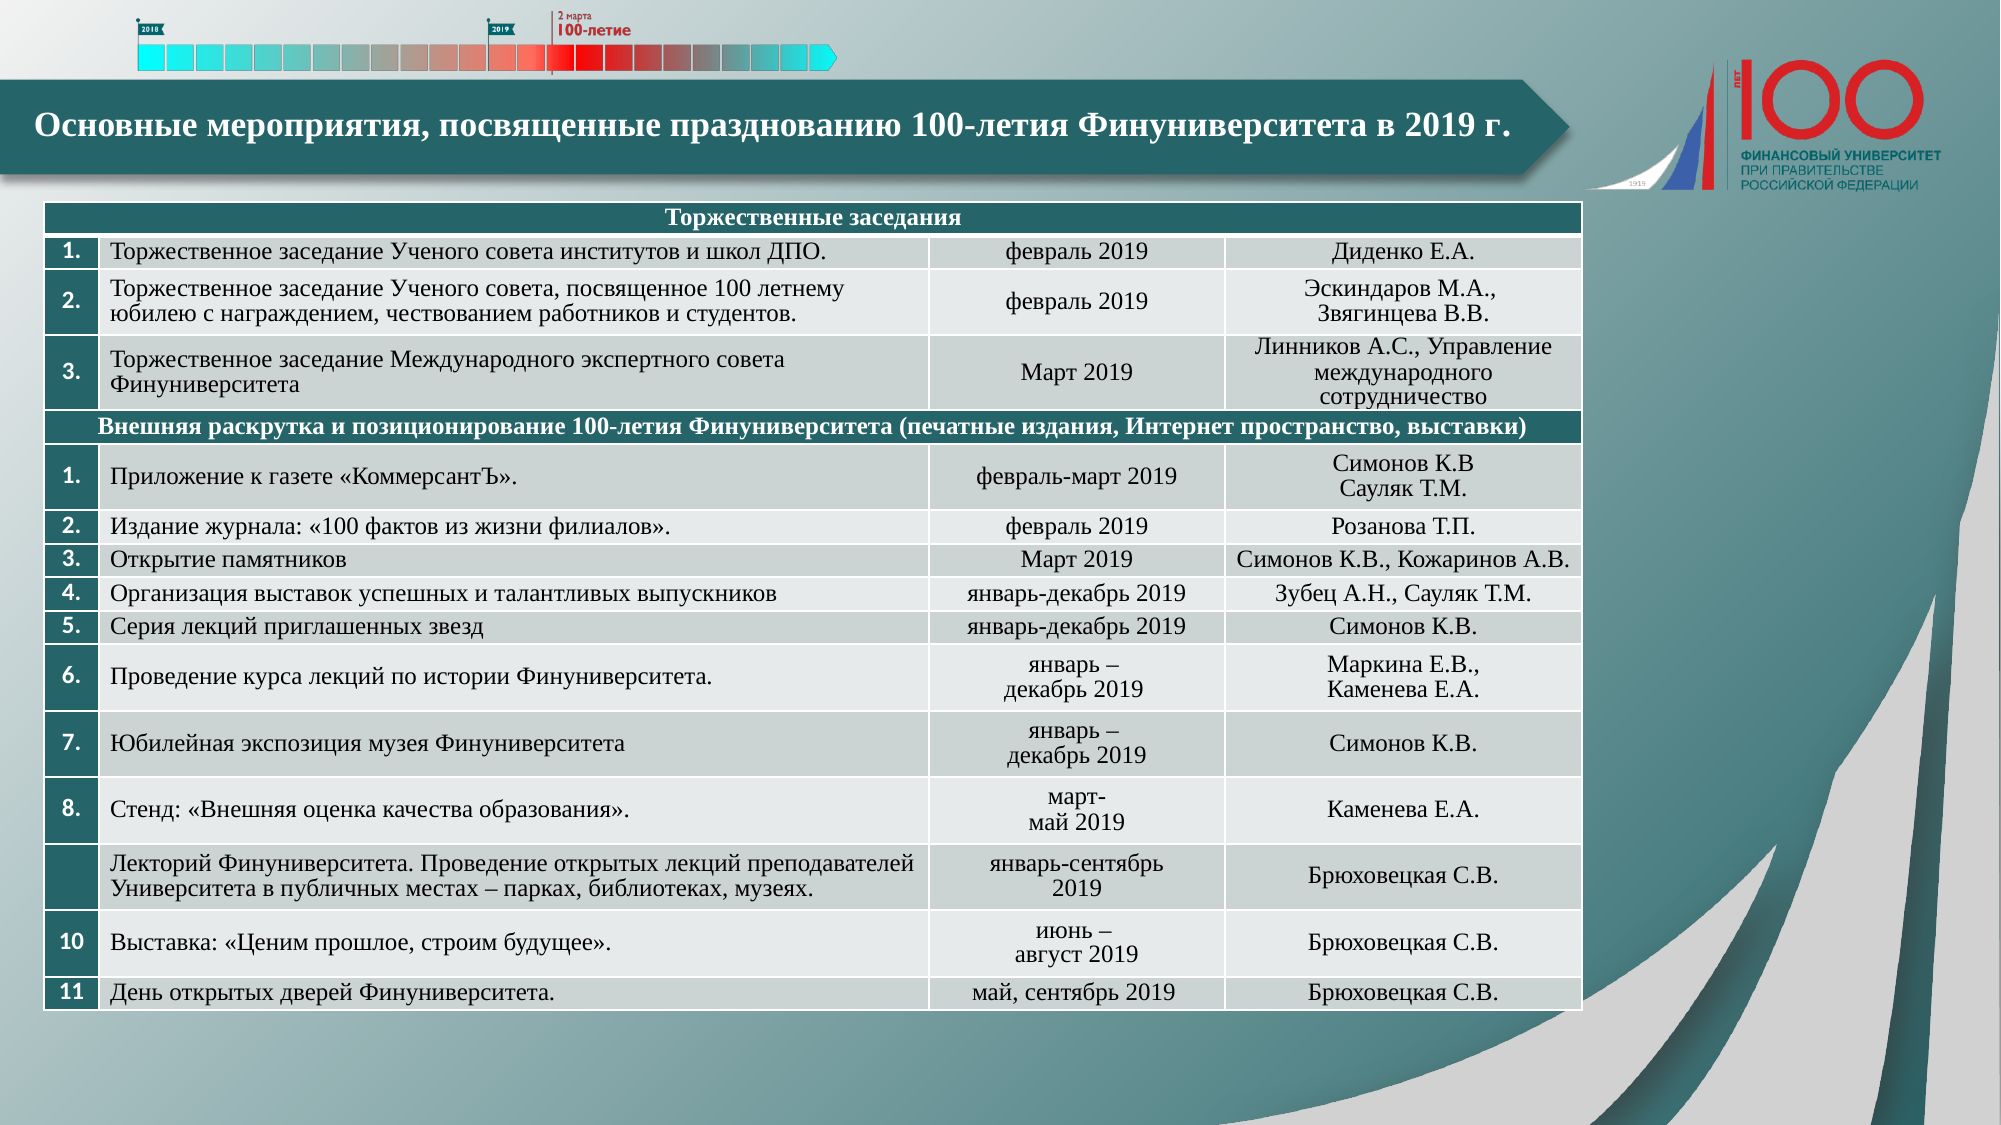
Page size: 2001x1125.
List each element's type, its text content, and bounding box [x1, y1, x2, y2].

table_cell 3. [45, 336, 98, 409]
picture [136, 11, 837, 75]
table_cell Маркина Е.В., Каменева Е.А. [1226, 645, 1581, 710]
table_cell 6. [45, 645, 98, 710]
table_cell 2. [45, 511, 98, 543]
table_cell февраль 2019 [930, 238, 1224, 268]
table_cell март- май 2019 [930, 778, 1224, 843]
table_cell июнь – август 2019 [930, 911, 1224, 976]
table_cell Эскиндаров М.А., Звягинцева В.В. [1226, 270, 1581, 334]
table_cell январь-декабрь 2019 [930, 612, 1224, 643]
table_cell Симонов К.В Сауляк Т.М. [1226, 445, 1581, 509]
table_cell День открытых дверей Финуниверситета. [100, 978, 928, 1009]
table_cell Приложение к газете «КоммерсантЪ». [100, 445, 928, 509]
table_cell Торжественное заседание Ученого совета институтов и школ ДПО. [100, 238, 928, 268]
table_cell Брюховецкая С.В. [1226, 978, 1581, 1009]
table_cell январь-сентябрь 2019 [930, 845, 1224, 909]
table_cell 10 [45, 911, 98, 976]
table_cell Линников А.С., Управление международного сотрудничество [1226, 336, 1581, 409]
table_cell Симонов К.В., Кожаринов А.В. [1226, 545, 1581, 576]
table_cell Лекторий Финуниверситета. Проведение открытых лекций преподавателей Университета в публичных местах – парках, библиотеках, музеях. [100, 845, 928, 909]
table_cell 2. [45, 270, 98, 334]
title Основные мероприятия, посвященные празднованию 100-летия Финуниверситета в 2019 г. [19, 96, 1724, 159]
picture [1582, 59, 1941, 192]
table_cell январь – декабрь 2019 [930, 645, 1224, 710]
table_cell Зубец А.Н., Сауляк Т.М. [1226, 578, 1581, 610]
table_cell февраль-март 2019 [930, 445, 1224, 509]
table_cell Торжественное заседание Ученого совета, посвященное 100 летнему юбилею с награждением, чествованием работников и студентов. [100, 270, 928, 334]
table_cell Проведение курса лекций по истории Финуниверситета. [100, 645, 928, 710]
table_cell 3. [45, 545, 98, 576]
table_cell январь – декабрь 2019 [930, 712, 1224, 776]
table_cell Издание журнала: «100 фактов из жизни филиалов». [100, 511, 928, 543]
table_cell 4. [45, 578, 98, 610]
table_cell 1. [45, 445, 98, 509]
table_cell 5. [45, 612, 98, 643]
table_cell май, сентябрь 2019 [930, 978, 1224, 1009]
table_cell 1. [45, 238, 98, 268]
table_cell Юбилейная экспозиция музея Финуниверситета [100, 712, 928, 776]
table_cell январь-декабрь 2019 [930, 578, 1224, 610]
table_cell Стенд: «Внешняя оценка качества образования». [100, 778, 928, 843]
table_cell Розанова Т.П. [1226, 511, 1581, 543]
table_cell Симонов К.В. [1226, 612, 1581, 643]
table_cell Диденко Е.А. [1226, 238, 1581, 268]
table_cell 7. [45, 712, 98, 776]
table_cell Внешняя раскрутка и позиционирование 100-летия Финуниверситета (печатные издания, Интернет пространство, выставки) [45, 411, 1581, 443]
table_cell Открытие памятников [100, 545, 928, 576]
table_cell Серия лекций приглашенных звезд [100, 612, 928, 643]
table_cell Март 2019 [930, 336, 1224, 409]
table_cell Брюховецкая С.В. [1226, 845, 1581, 909]
table_cell Симонов К.В. [1226, 712, 1581, 776]
table_cell Организация выставок успешных и талантливых выпускников [100, 578, 928, 610]
table_cell 8. [45, 778, 98, 843]
table_cell Март 2019 [930, 545, 1224, 576]
table_cell Каменева Е.А. [1226, 778, 1581, 843]
table_cell февраль 2019 [930, 270, 1224, 334]
table_cell Брюховецкая С.В. [1226, 911, 1581, 976]
table_cell Выставка: «Ценим прошлое, строим будущее». [100, 911, 928, 976]
table_cell 11 [45, 978, 98, 1009]
table_cell февраль 2019 [930, 511, 1224, 543]
table_cell Торжественное заседание Международного экспертного совета Финуниверситета [100, 336, 928, 409]
table_header Торжественные заседания [45, 203, 1581, 233]
table_cell 9. [45, 845, 98, 909]
